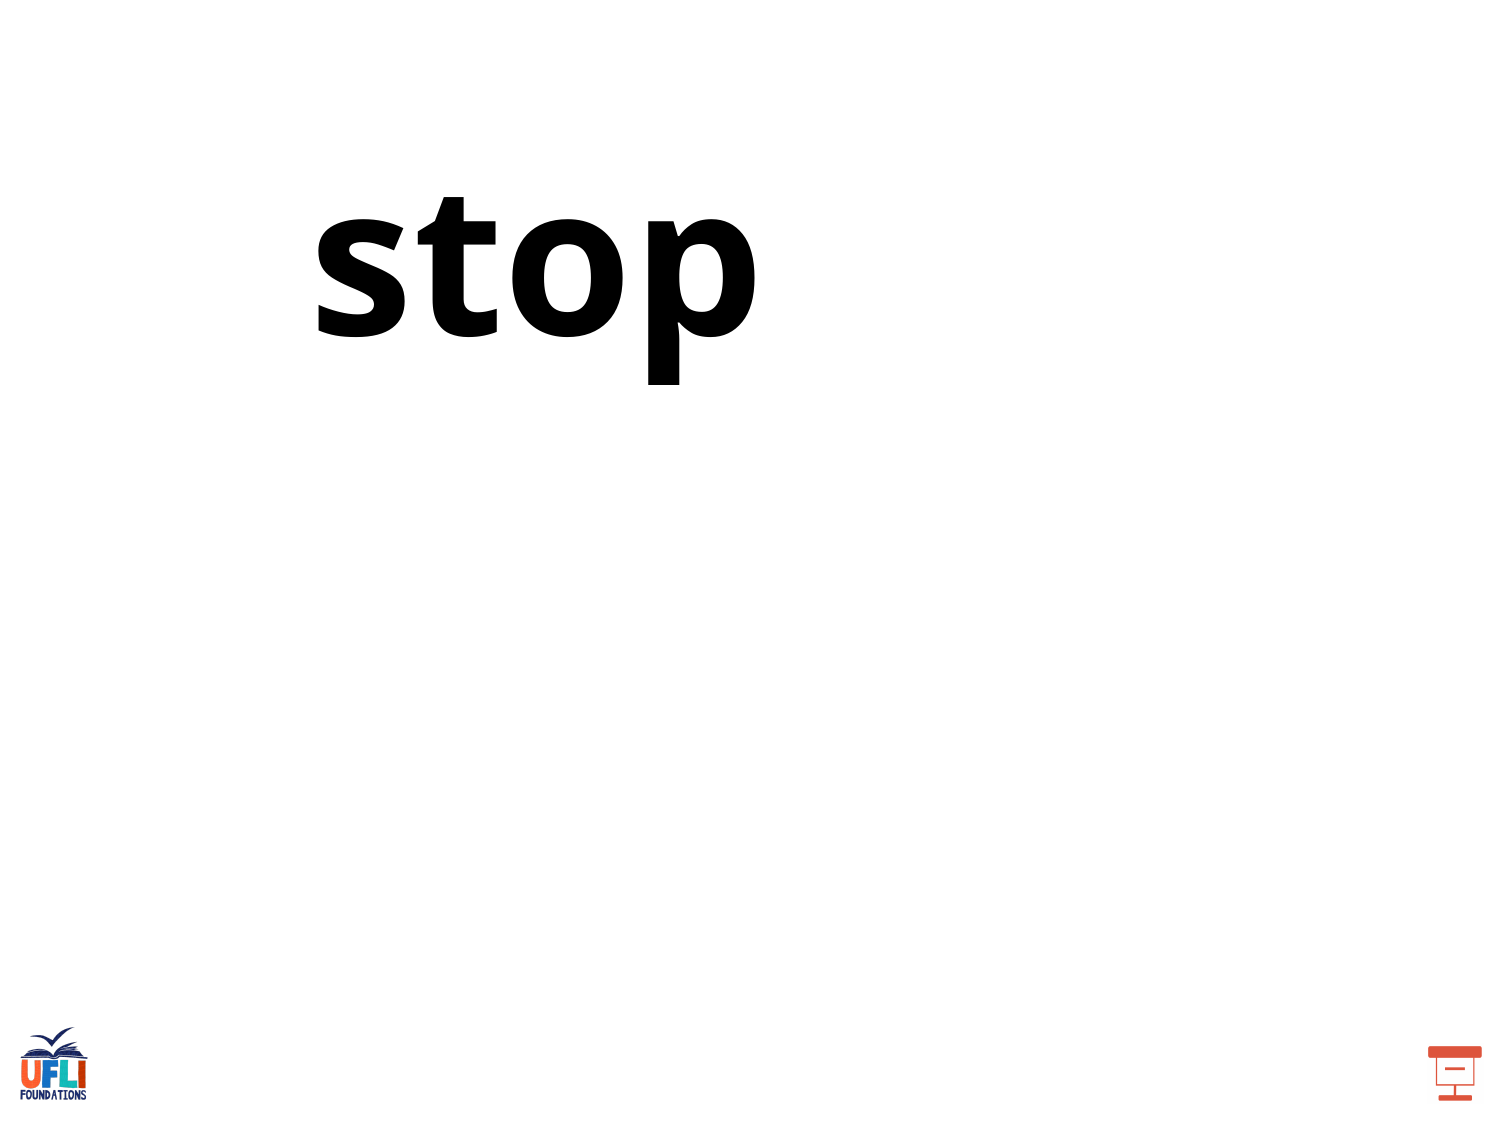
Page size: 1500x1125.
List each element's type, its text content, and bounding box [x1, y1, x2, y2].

picture [1427, 1043, 1484, 1104]
picture [16, 1027, 90, 1103]
text_box stop [238, 109, 836, 395]
